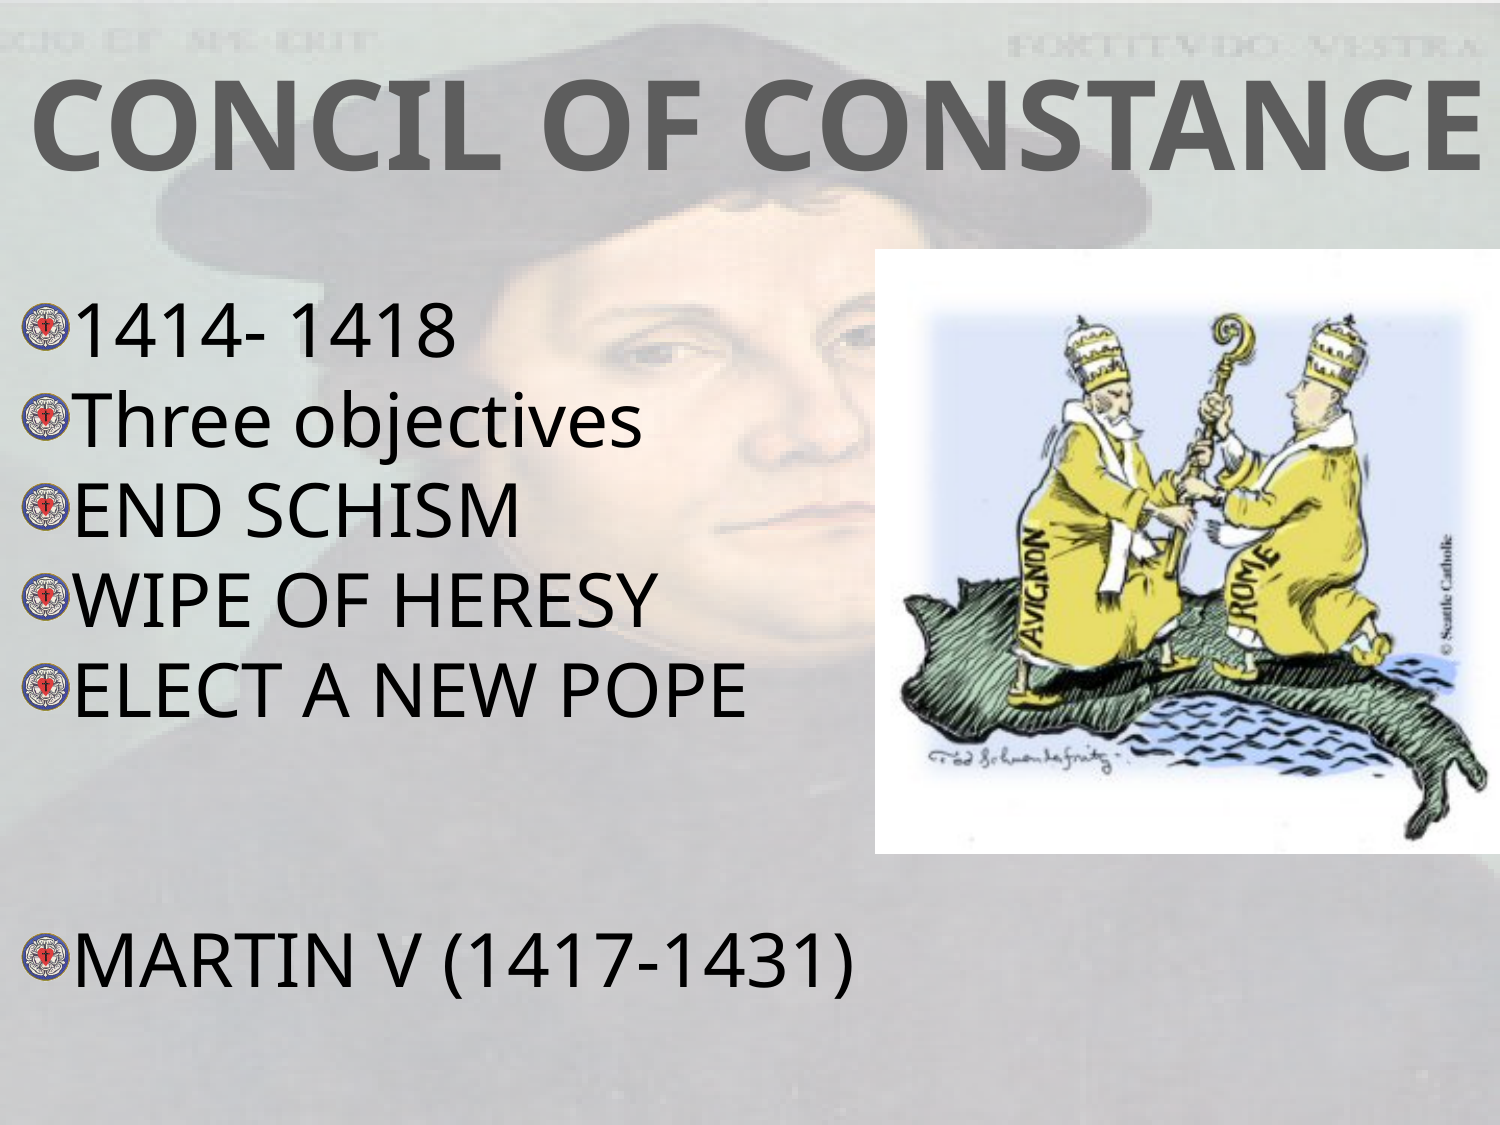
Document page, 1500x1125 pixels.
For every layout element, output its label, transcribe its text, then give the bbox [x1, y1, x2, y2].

picture [19, 661, 72, 714]
picture [19, 571, 72, 624]
text_box 1414- 1418 Three objectives END SCHISM WIPE OF HERESY ELECT A NEW POPE MARTIN V (1417-1431) [5, 274, 871, 1055]
picture [19, 481, 72, 534]
text_box CONCIL OF CONSTANCE [12, 37, 1500, 203]
picture [19, 931, 72, 984]
picture [19, 391, 72, 444]
picture [875, 249, 1500, 854]
picture [19, 301, 72, 354]
